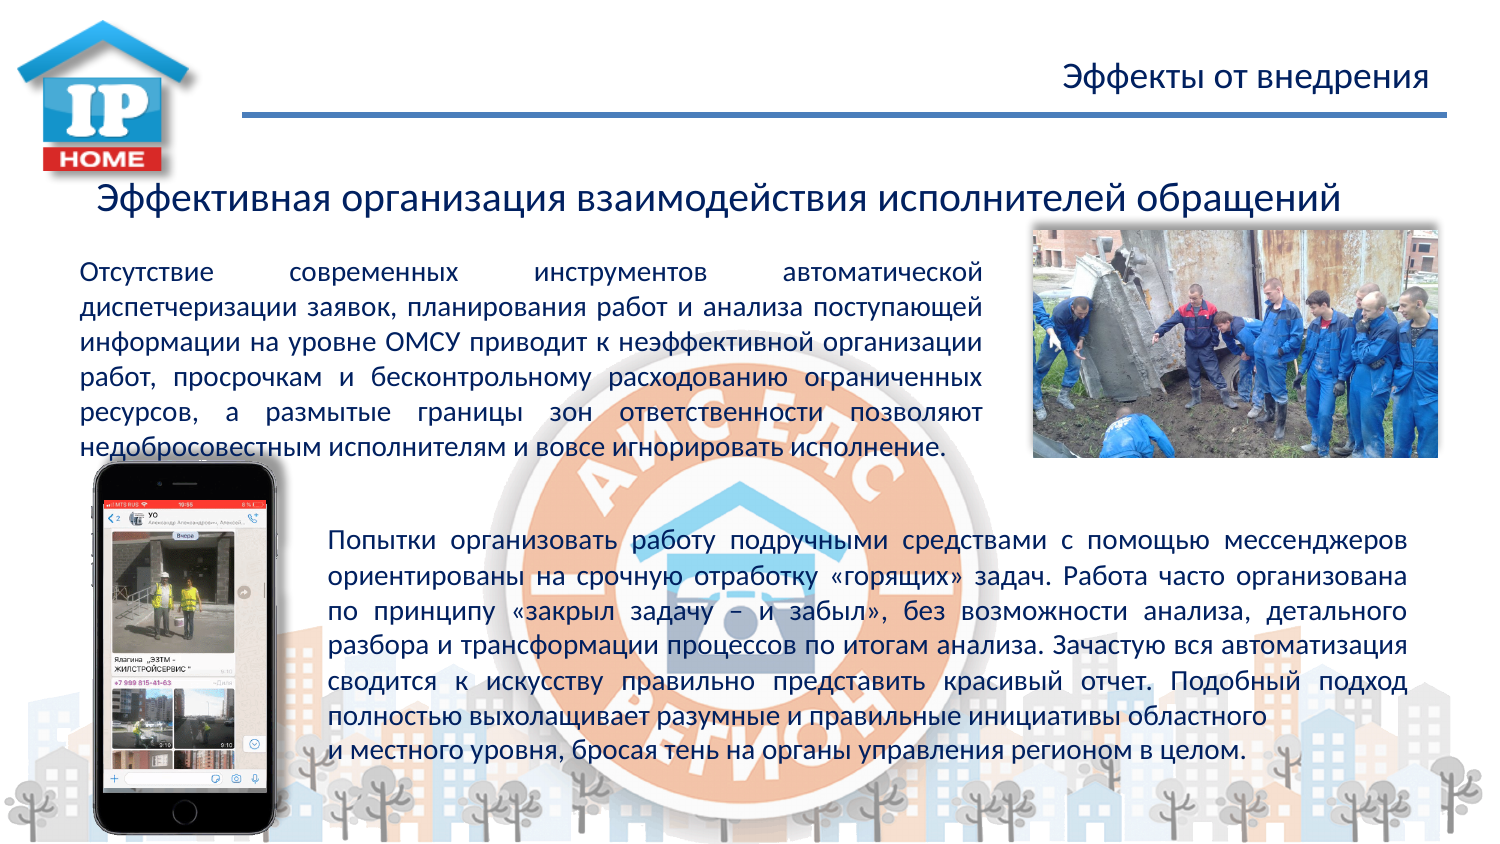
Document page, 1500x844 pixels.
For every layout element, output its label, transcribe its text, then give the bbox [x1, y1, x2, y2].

picture [0, 229, 1500, 844]
text_box Отсутствие современных инструментов автоматической диспетчеризации заявок, планирования работ и анализа поступающей информации на уровне ОМСУ приводит к неэффективной организации работ, просрочкам и бесконтрольному расходованию ограниченных ресурсов, а размытые границы зон ответственности позволяют недобросовестным исполнителям и вовсе игнорировать исполнение. [64, 244, 998, 307]
picture [17, 19, 189, 171]
text_box Эффективная организация взаимодействия исполнителей обращений [81, 161, 1357, 227]
text_box Эффекты от внедрения [1047, 43, 1446, 104]
